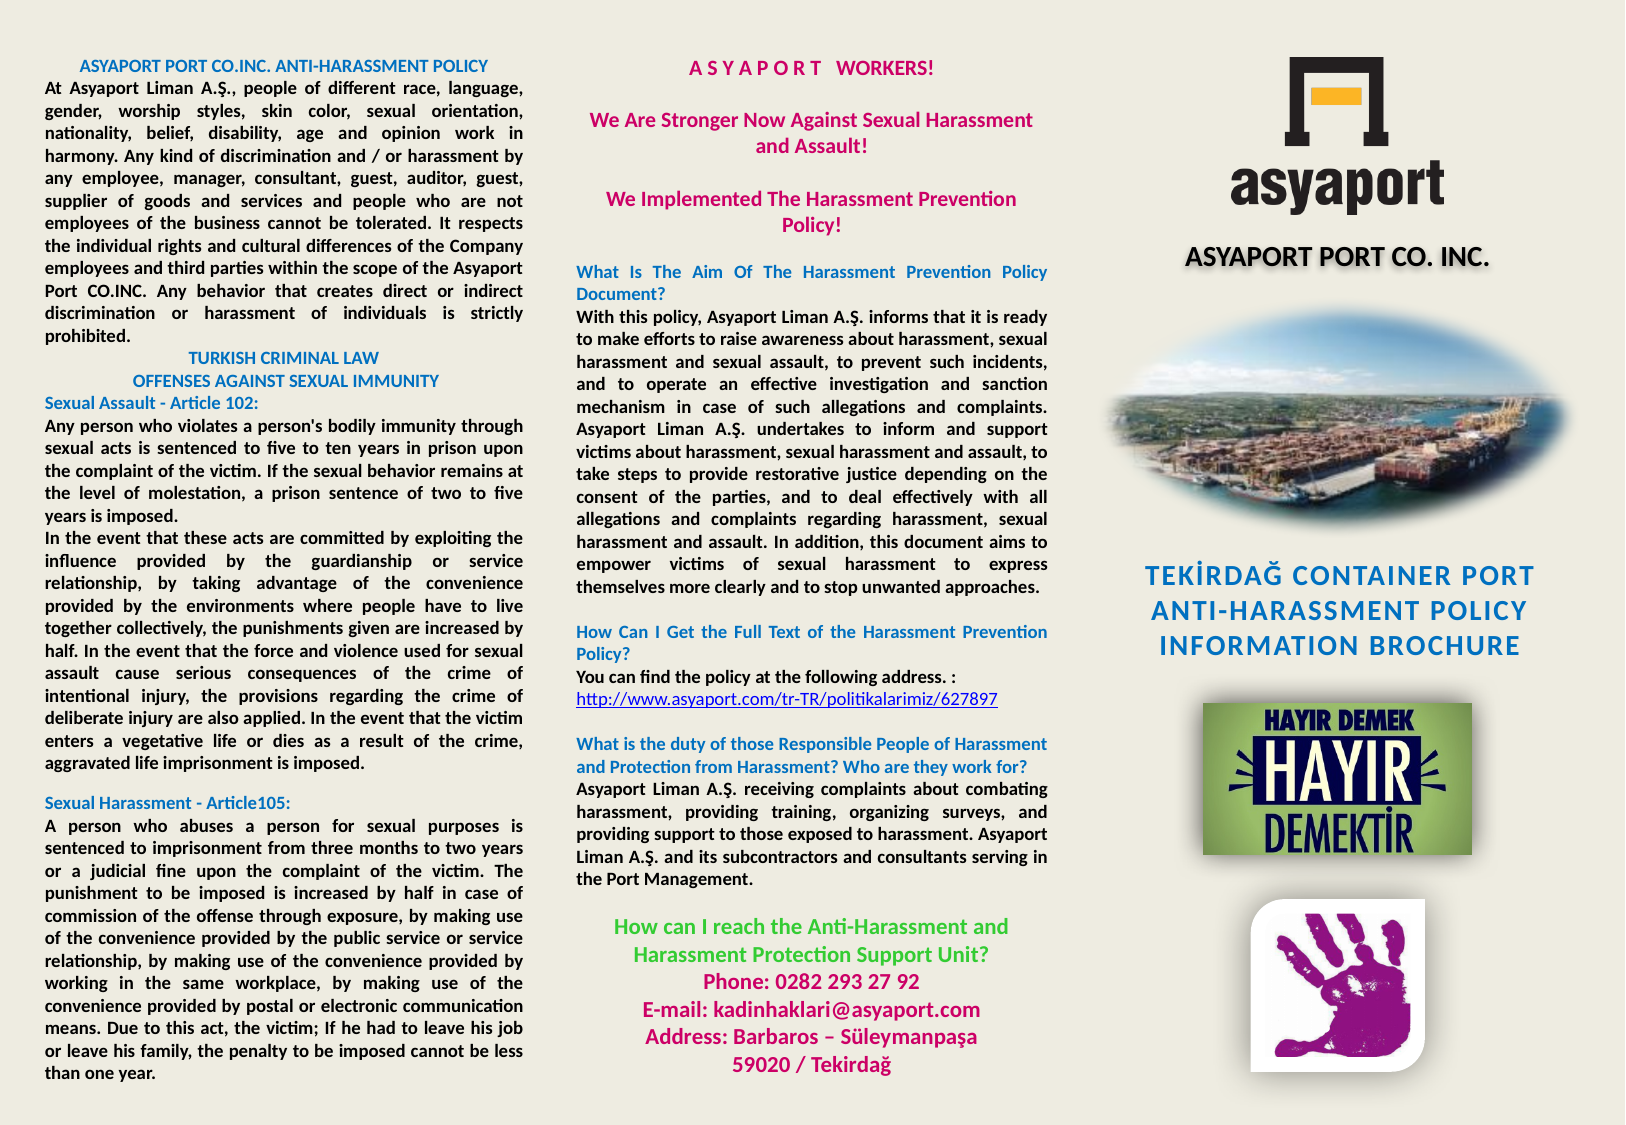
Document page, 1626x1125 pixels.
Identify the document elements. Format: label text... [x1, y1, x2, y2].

picture [1093, 296, 1583, 539]
picture [1231, 57, 1444, 215]
picture [1257, 906, 1418, 1065]
text_box TEKİRDAĞ CONTAINER PORT ANTI-HARASSMENT POLICY INFORMATION BROCHURE [1097, 548, 1583, 669]
text_box ASYAPORT PORT CO. INC. [1069, 229, 1607, 281]
picture [1203, 703, 1473, 855]
text_box ASYAPORT PORT CO.INC. ANTI-HARASSMENT POLICY At Asyaport Liman A.Ş., people of different race, language, gender, worship styles, skin color, sexual orientation, nationality, belief, disability, age and opinion work in harmony. Any kind of discrimination and / or harassment by any employee, manager, consultant, guest, auditor, guest, supplier of goods and services and people who are not employees of the business cannot be tolerated. It respects the individual rights and cultural differences of the Company employees and third parties within the scope of the Asyaport Port CO.INC. Any behavior that creates direct or indirect discrimination or harassment of individuals is strictly prohibited. TURKISH CRIMINAL LAW OFFENSES AGAINST SEXUAL IMMUNITY Sexual Assault - Article 102: Any person who violates a person's bodily immunity through sexual acts is sentenced to five to ten years in prison upon the complaint of the victim. If the sexual behavior remains at the level of molestation, a prison sentence of two to five years is imposed. In the event that these acts are committed by exploiting the influence provided by the guardianship or service relationship, by taking advantage of the convenience provided by the environments where people have to live together collectively, the punishments given are increased by half. In the event that the force and violence used for sexual assault cause serious consequences of the crime of intentional injury, the provisions regarding the crime of deliberate injury are also applied. In the event that the victim enters a vegetative life or dies as a result of the crime, aggravated life imprisonment is imposed. Sexual Harassment - Article105: A person who abuses a person for sexual purposes is sentenced to imprisonment from three months to two years or a judicial fine upon the complaint of the victim. The punishment to be imposed is increased by half in case of commission of the offense through exposure, by making use of the convenience provided by the public service or service relationship, by making use of the convenience provided by working in the same workplace, by making use of the convenience provided by postal or electronic communication means. Due to this act, the victim; If he had to leave his job or leave his family, the penalty to be imposed cannot be less than one year. [29, 46, 538, 1091]
text_box A S Y A P O R T WORKERS! We Are Stronger Now Against Sexual Harassment and Assault! We Implemented The Harassment Prevention Policy! What Is The Aim Of The Harassment Prevention Policy Document? With this policy, Asyaport Liman A.Ş. informs that it is ready to make efforts to raise awareness about harassment, sexual harassment and sexual assault, to prevent such incidents, and to operate an effective investigation and sanction mechanism in case of such allegations and complaints. Asyaport Liman A.Ş. undertakes to inform and support victims about harassment, sexual harassment and assault, to take steps to provide restorative justice depending on the consent of the parties, and to deal effectively with all allegations and complaints regarding harassment, sexual harassment and assault. In addition, this document aims to empower victims of sexual harassment to express themselves more clearly and to stop unwanted approaches. How Can I Get the Full Text of the Harassment Prevention Policy? You can find the policy at the following address. : http://www.asyaport.com/tr-TR/politikalarimiz/627897 What is the duty of those Responsible People of Harassment and Protection from Harassment? Who are they work for? Asyaport Liman A.Ş. receiving complaints about combating harassment, providing training, organizing surveys, and providing support to those exposed to harassment. Asyaport Liman A.Ş. and its subcontractors and consultants serving in the Port Management. How can I reach the Anti-Harassment and Harassment Protection Support Unit? Phone: 0282 293 27 92 E-mail: kadinhaklari@asyaport.com Address: Barbaros – Süleymanpaşa 59020 / Tekirdağ [561, 45, 1063, 1084]
